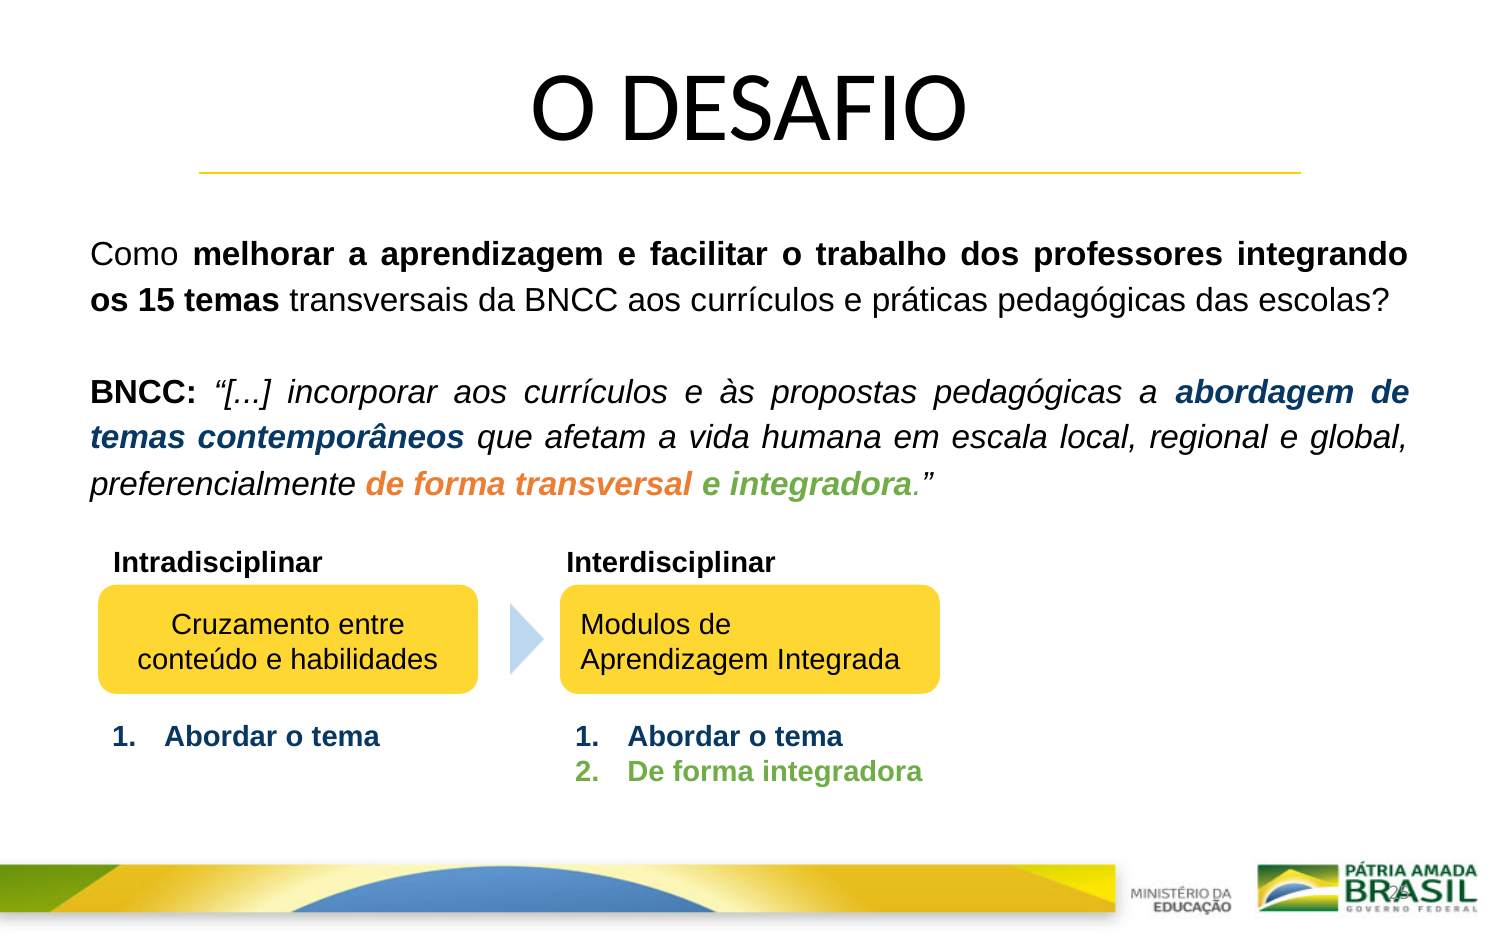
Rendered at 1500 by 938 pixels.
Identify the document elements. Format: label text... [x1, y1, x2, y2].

text_box Interdisciplinar [551, 527, 822, 585]
text_box Abordar o tema De forma integradora [537, 702, 972, 809]
picture [0, 0, 1500, 938]
list Como melhorar a aprendizagem e facilitar o trabalho dos professores integrando os 15 temas transversais da BNCC aos currículos e práticas pedagógicas das escolas? BNCC: “[...] incorporar aos currículos e às propostas pedagógicas a abordagem de temas contemporâneos que afetam a vida humana em escala local, regional e global, preferencialmente de forma transversal e integradora.” [75, 218, 1425, 838]
text_box Abordar o tema [74, 702, 465, 809]
title O Desafio [75, 22, 1425, 179]
text_box Cruzamento entre conteúdo e habilidades [98, 599, 479, 694]
text_box Modulos de Aprendizagem Integrada [560, 584, 940, 694]
text_box Intradisciplinar [98, 527, 533, 599]
slide_number 25 [1074, 868, 1425, 919]
